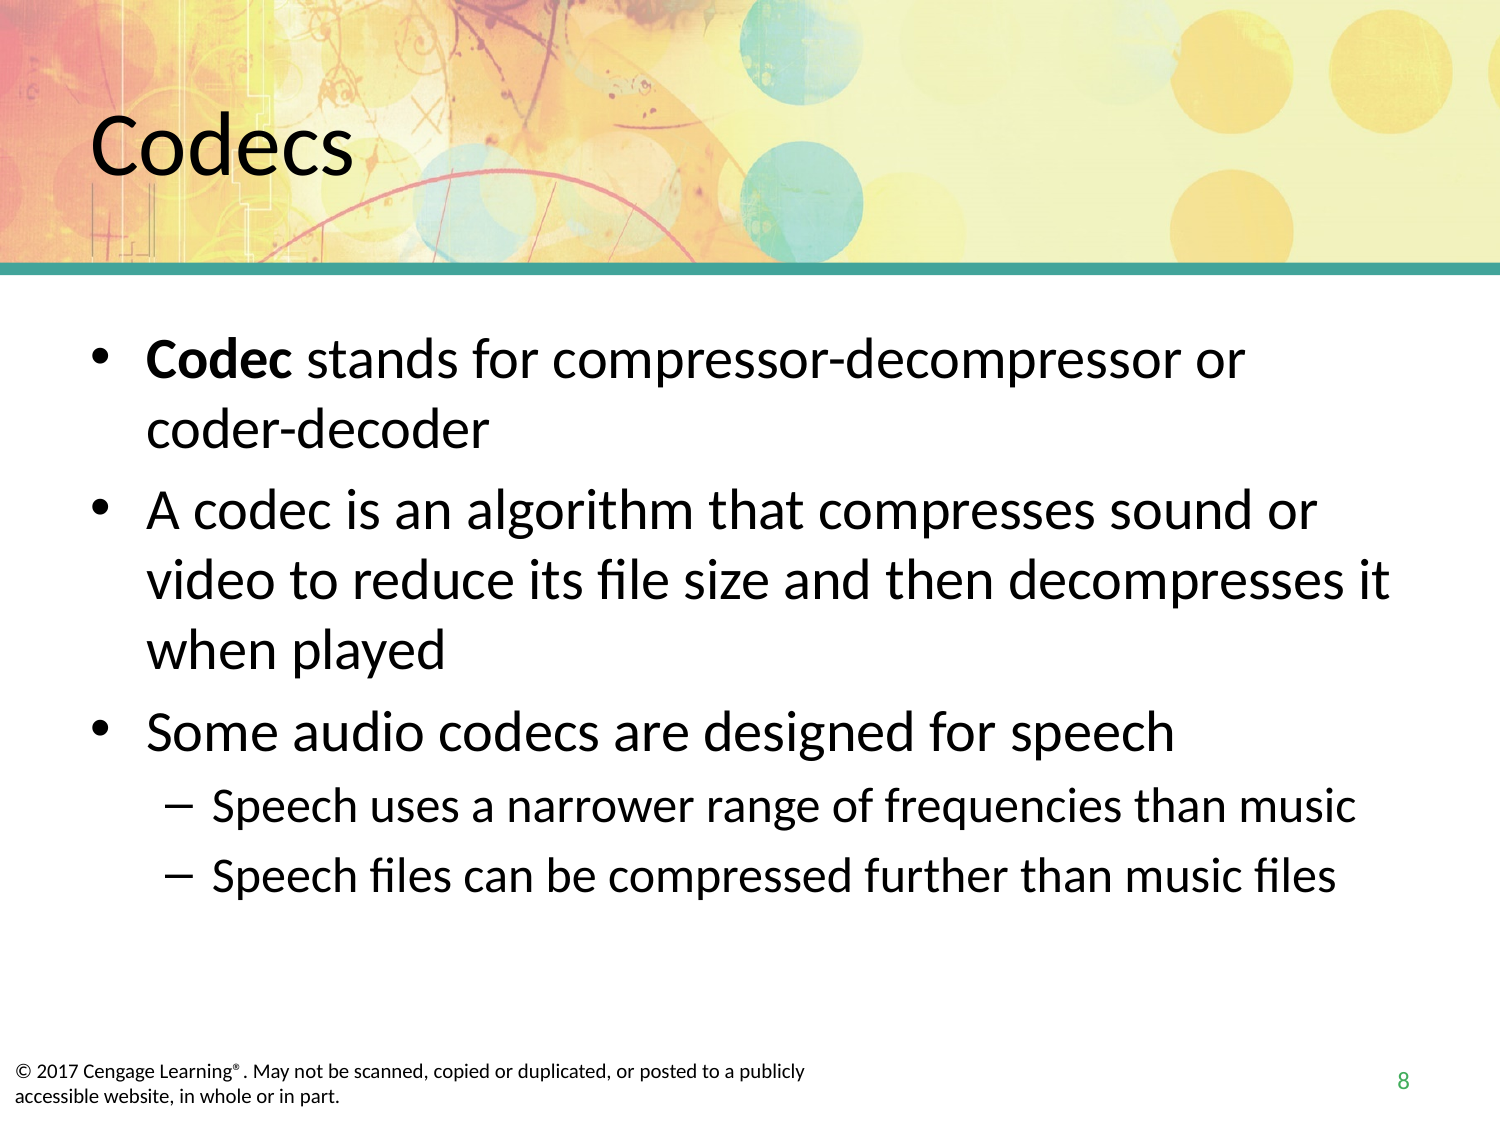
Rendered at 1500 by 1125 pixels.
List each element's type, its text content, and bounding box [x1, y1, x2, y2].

picture [0, 0, 1500, 262]
title Codecs [75, 45, 1425, 233]
slide_number 8 [1074, 1050, 1425, 1110]
list Codec stands for compressor-decompressor or coder-decoder A codec is an algorithm that compresses sound or video to reduce its file size and then decompresses it when played Some audio codecs are designed for speech Speech uses a narrower range of frequencies than music Speech files can be compressed further than music files [75, 312, 1425, 1005]
